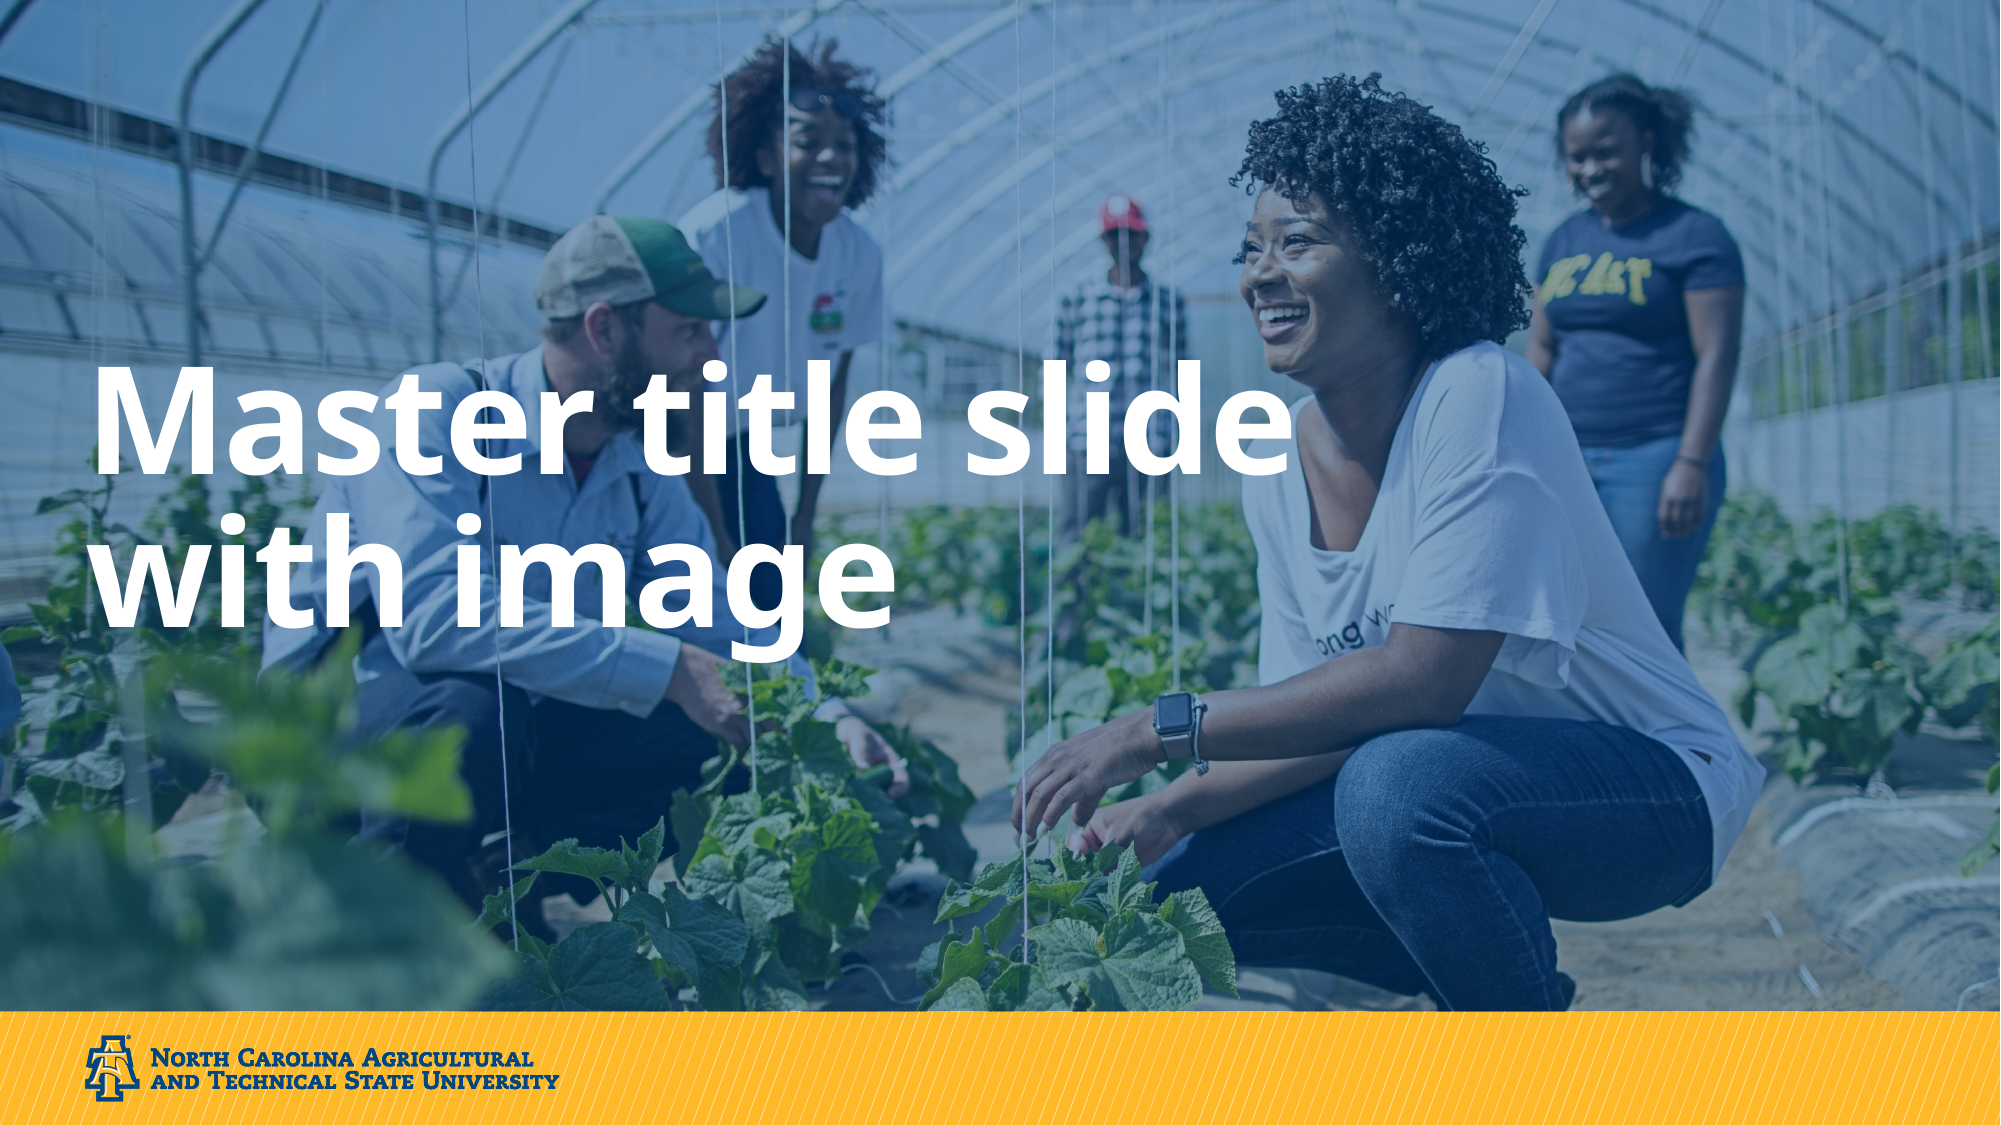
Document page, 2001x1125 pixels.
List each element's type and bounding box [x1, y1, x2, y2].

picture [0, 0, 2000, 1012]
